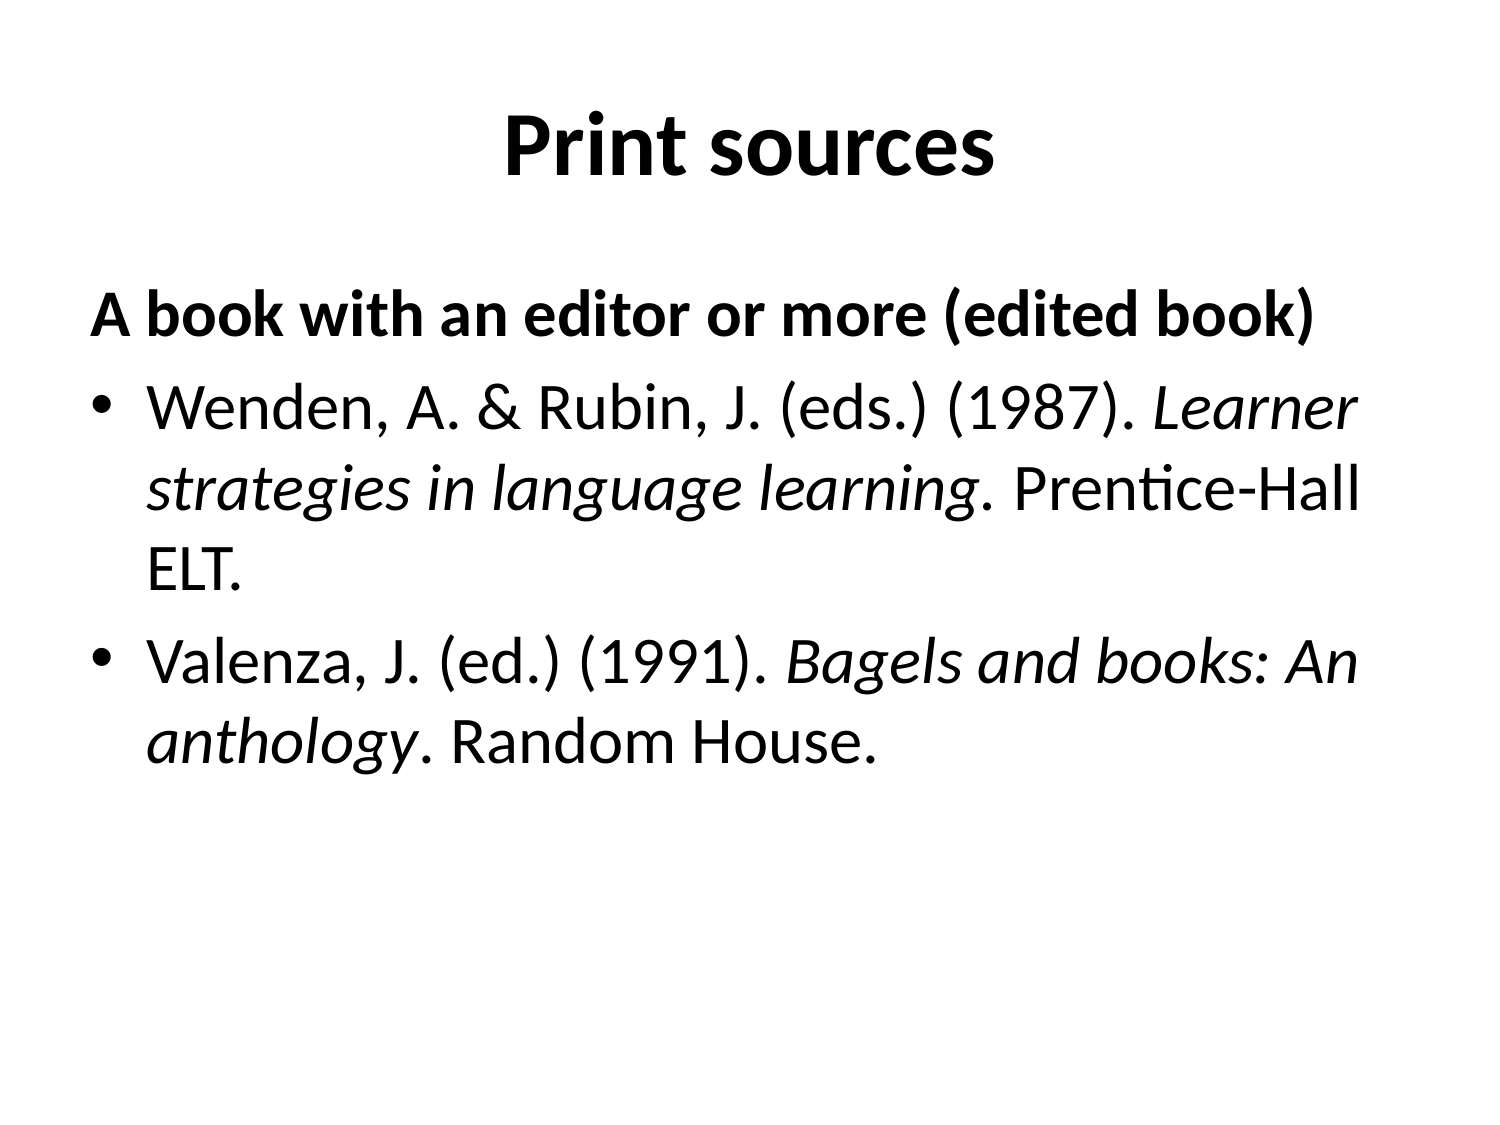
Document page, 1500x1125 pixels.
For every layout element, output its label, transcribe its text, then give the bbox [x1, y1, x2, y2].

title Print sources [75, 45, 1425, 233]
list A book with an editor or more (edited book) Wenden, A. & Rubin, J. (eds.) (1987). Learner strategies in language learning. Prentice-Hall ELT. Valenza, J. (ed.) (1991). Bagels and books: An anthology. Random House. [75, 262, 1425, 1005]
